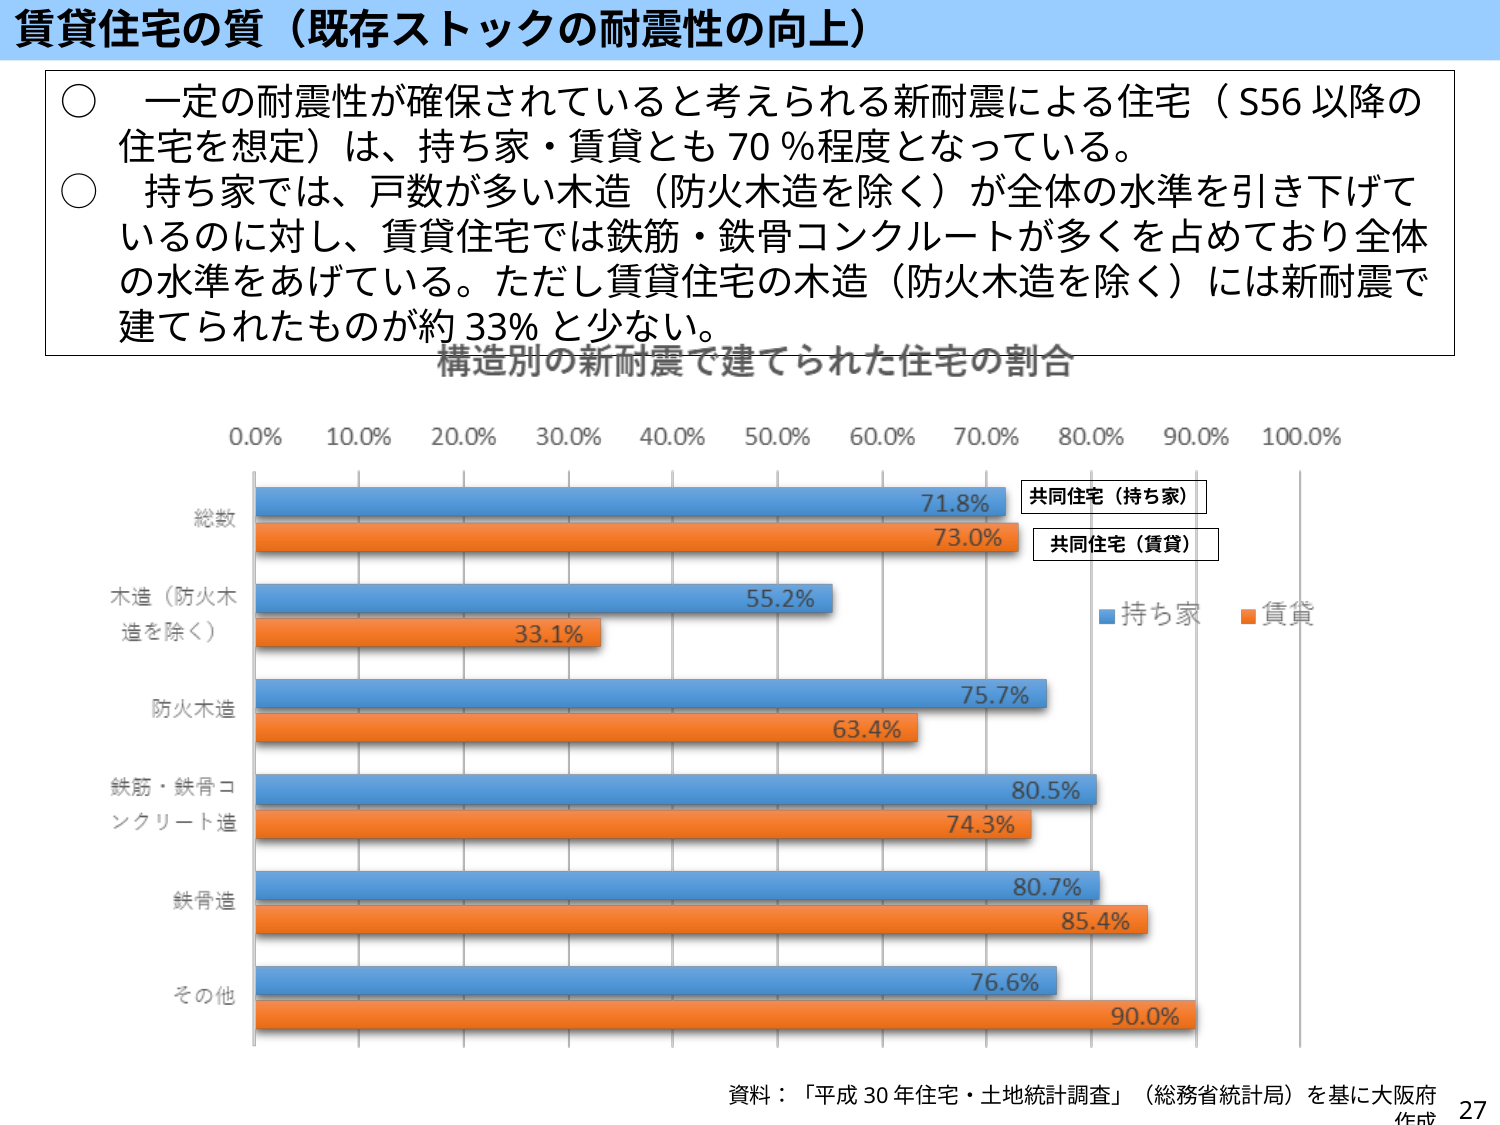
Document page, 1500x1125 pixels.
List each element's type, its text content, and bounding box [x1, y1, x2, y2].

text_box ○ 一定の耐震性が確保されていると考えられる新耐震による住宅（S56以降の住宅を想定）は、持ち家・賃貸とも70％程度となっている。 ◯ 持ち家では、戸数が多い木造（防火木造を除く）が全体の水準を引き下げているのに対し、賃貸住宅では鉄筋・鉄骨コンクルートが多くを占めており全体の水準をあげている。ただし賃貸住宅の木造（防火木造を除く）には新耐震で建てられたものが約33%と少ない。 [45, 70, 1455, 356]
text_box 27 [1453, 1094, 1500, 1125]
picture [87, 293, 1365, 1076]
text_box 資料：「平成30年住宅・土地統計調査」（総務省統計局）を基に大阪府作成 [693, 1074, 1453, 1125]
text_box 賃貸住宅の質（既存ストックの耐震性の向上） [0, 0, 1500, 61]
